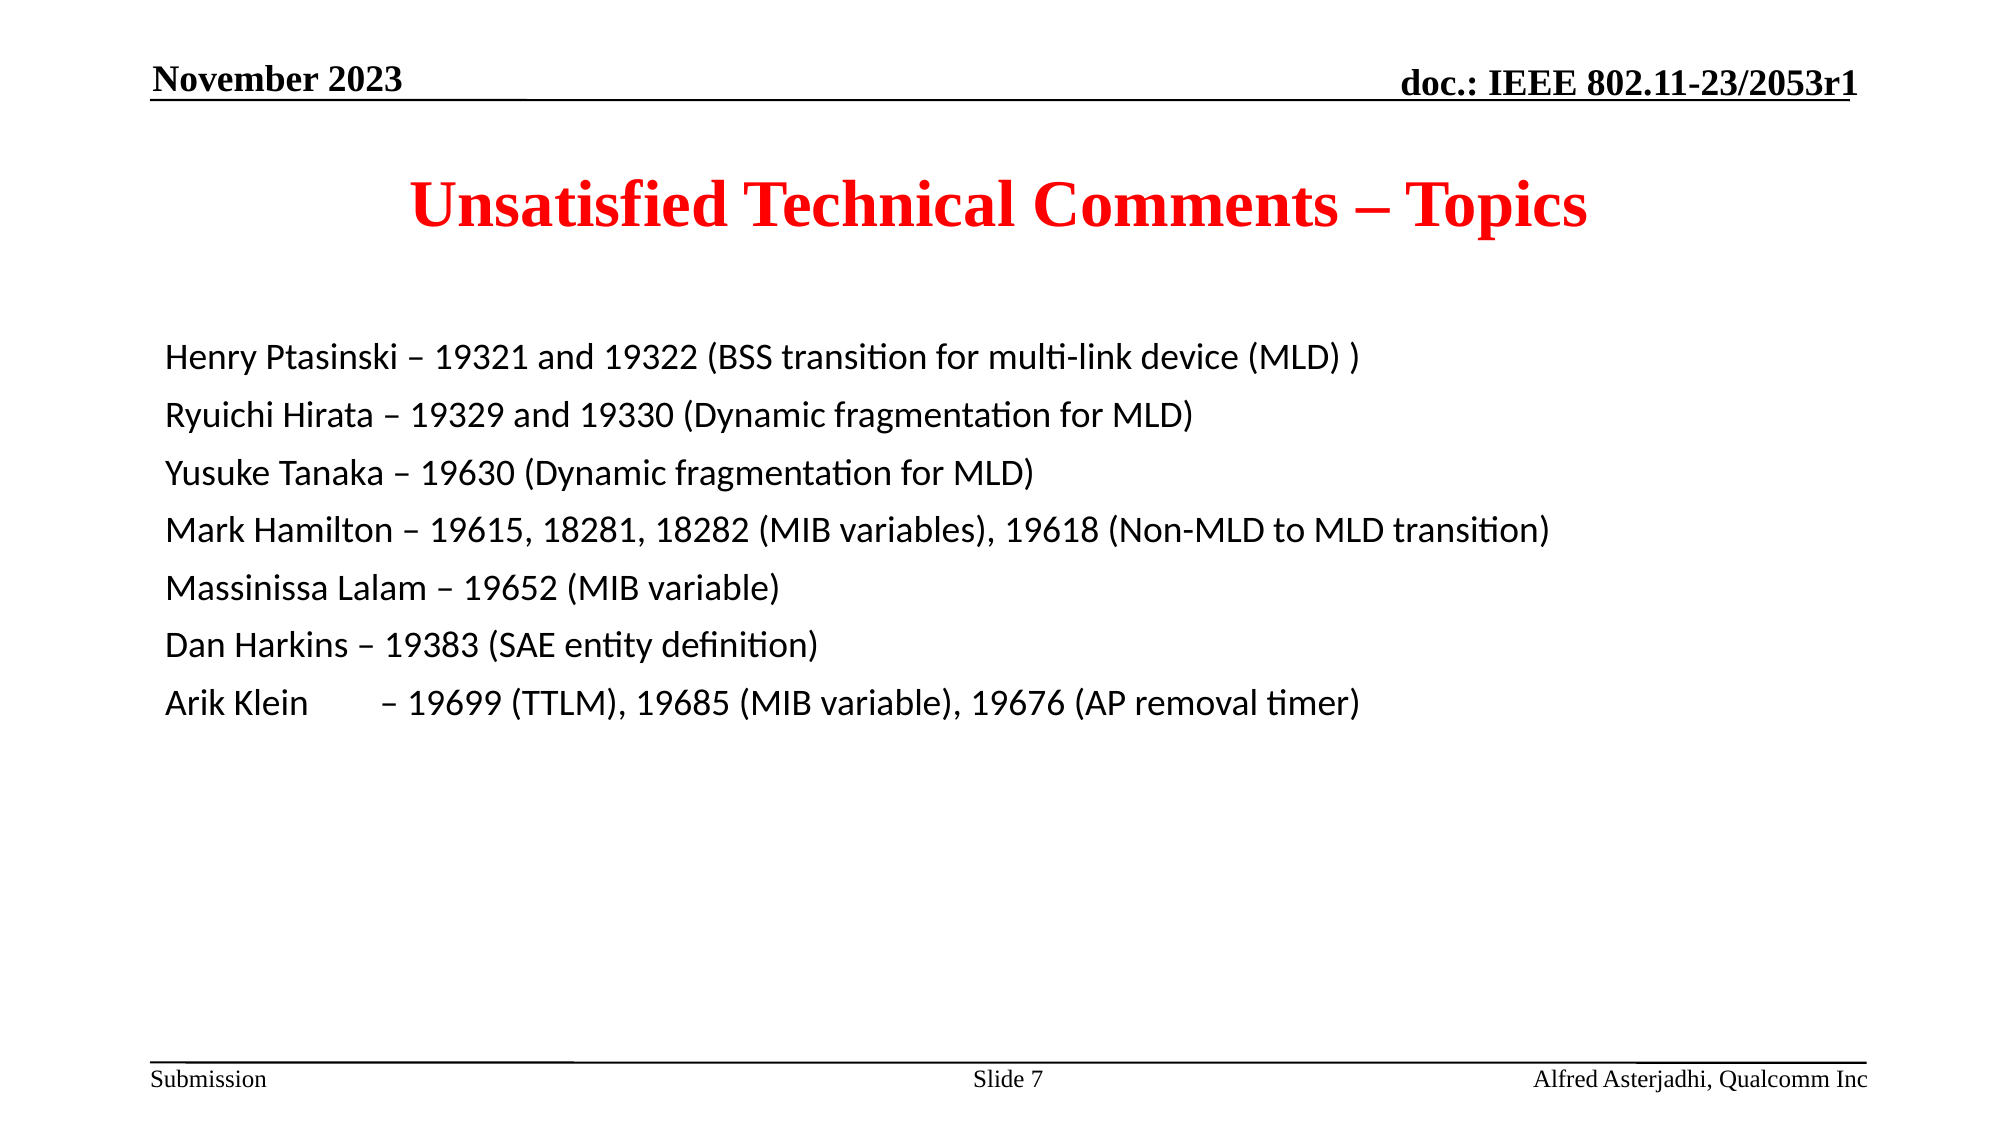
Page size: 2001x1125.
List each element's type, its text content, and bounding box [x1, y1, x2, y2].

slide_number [152, 54, 563, 100]
title Unsatisfied Technical Comments – Topics [149, 112, 1850, 288]
list Henry Ptasinski – 19321 and 19322 (BSS transition for multi-link device (MLD) ) Ryuichi Hirata – 19329 and 19330 (Dynamic fragmentation for MLD) Yusuke Tanaka – 19630 (Dynamic fragmentation for MLD) Mark Hamilton – 19615, 18281, 18282 (MIB variables), 19618 (Non-MLD to MLD transition) Massinissa Lalam – 19652 (MIB variable) Dan Harkins – 19383 (SAE entity definition) Arik Klein – 19699 (TTLM), 19685 (MIB variable), 19676 (AP removal timer) [149, 324, 1850, 1000]
footer Alfred Asterjadhi, Qualcomm Inc [1171, 1061, 1869, 1093]
slide_number Slide 7 [950, 1061, 1067, 1123]
